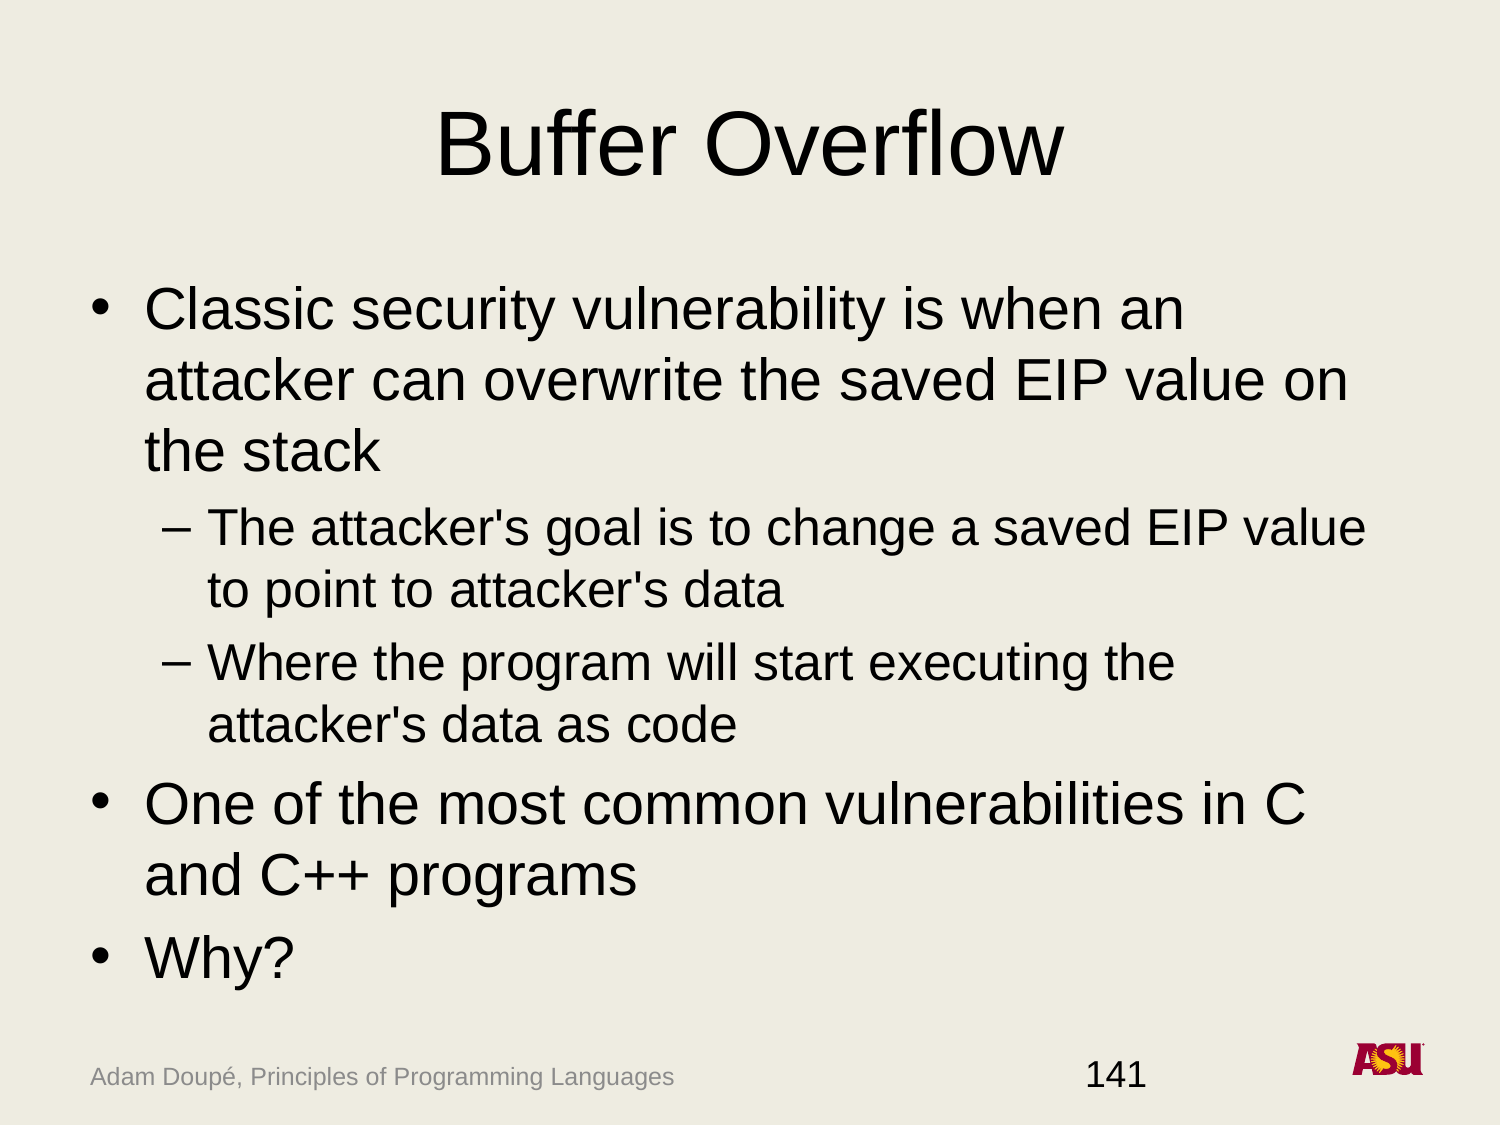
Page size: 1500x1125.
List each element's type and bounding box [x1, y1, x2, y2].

slide_number [1070, 1042, 1421, 1103]
list [75, 262, 1425, 1005]
title [75, 45, 1425, 233]
